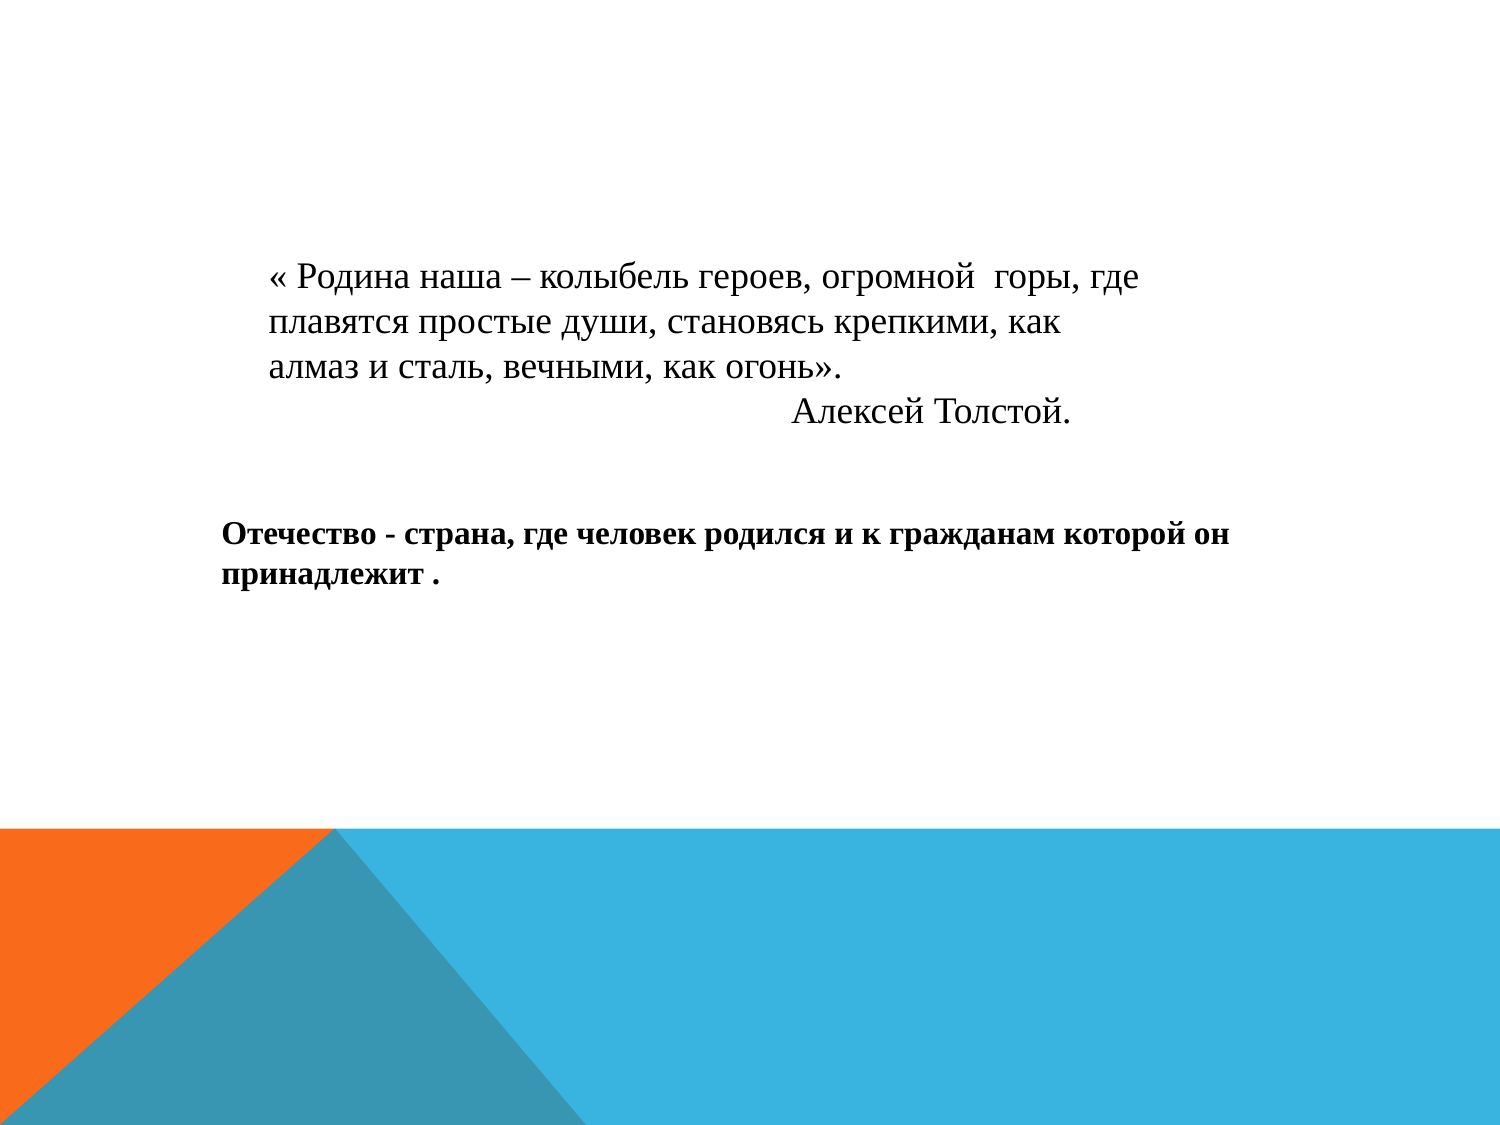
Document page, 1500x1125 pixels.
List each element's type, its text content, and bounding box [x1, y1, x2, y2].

text_box « Родина наша – колыбель героев, огромной горы, где плавятся простые души, становясь крепкими, как алмаз и сталь, вечными, как огонь». Алексей Толстой. [253, 243, 1170, 439]
list Отечество - страна, где человек родился и к гражданам которой он принадлежит . [206, 503, 1346, 669]
